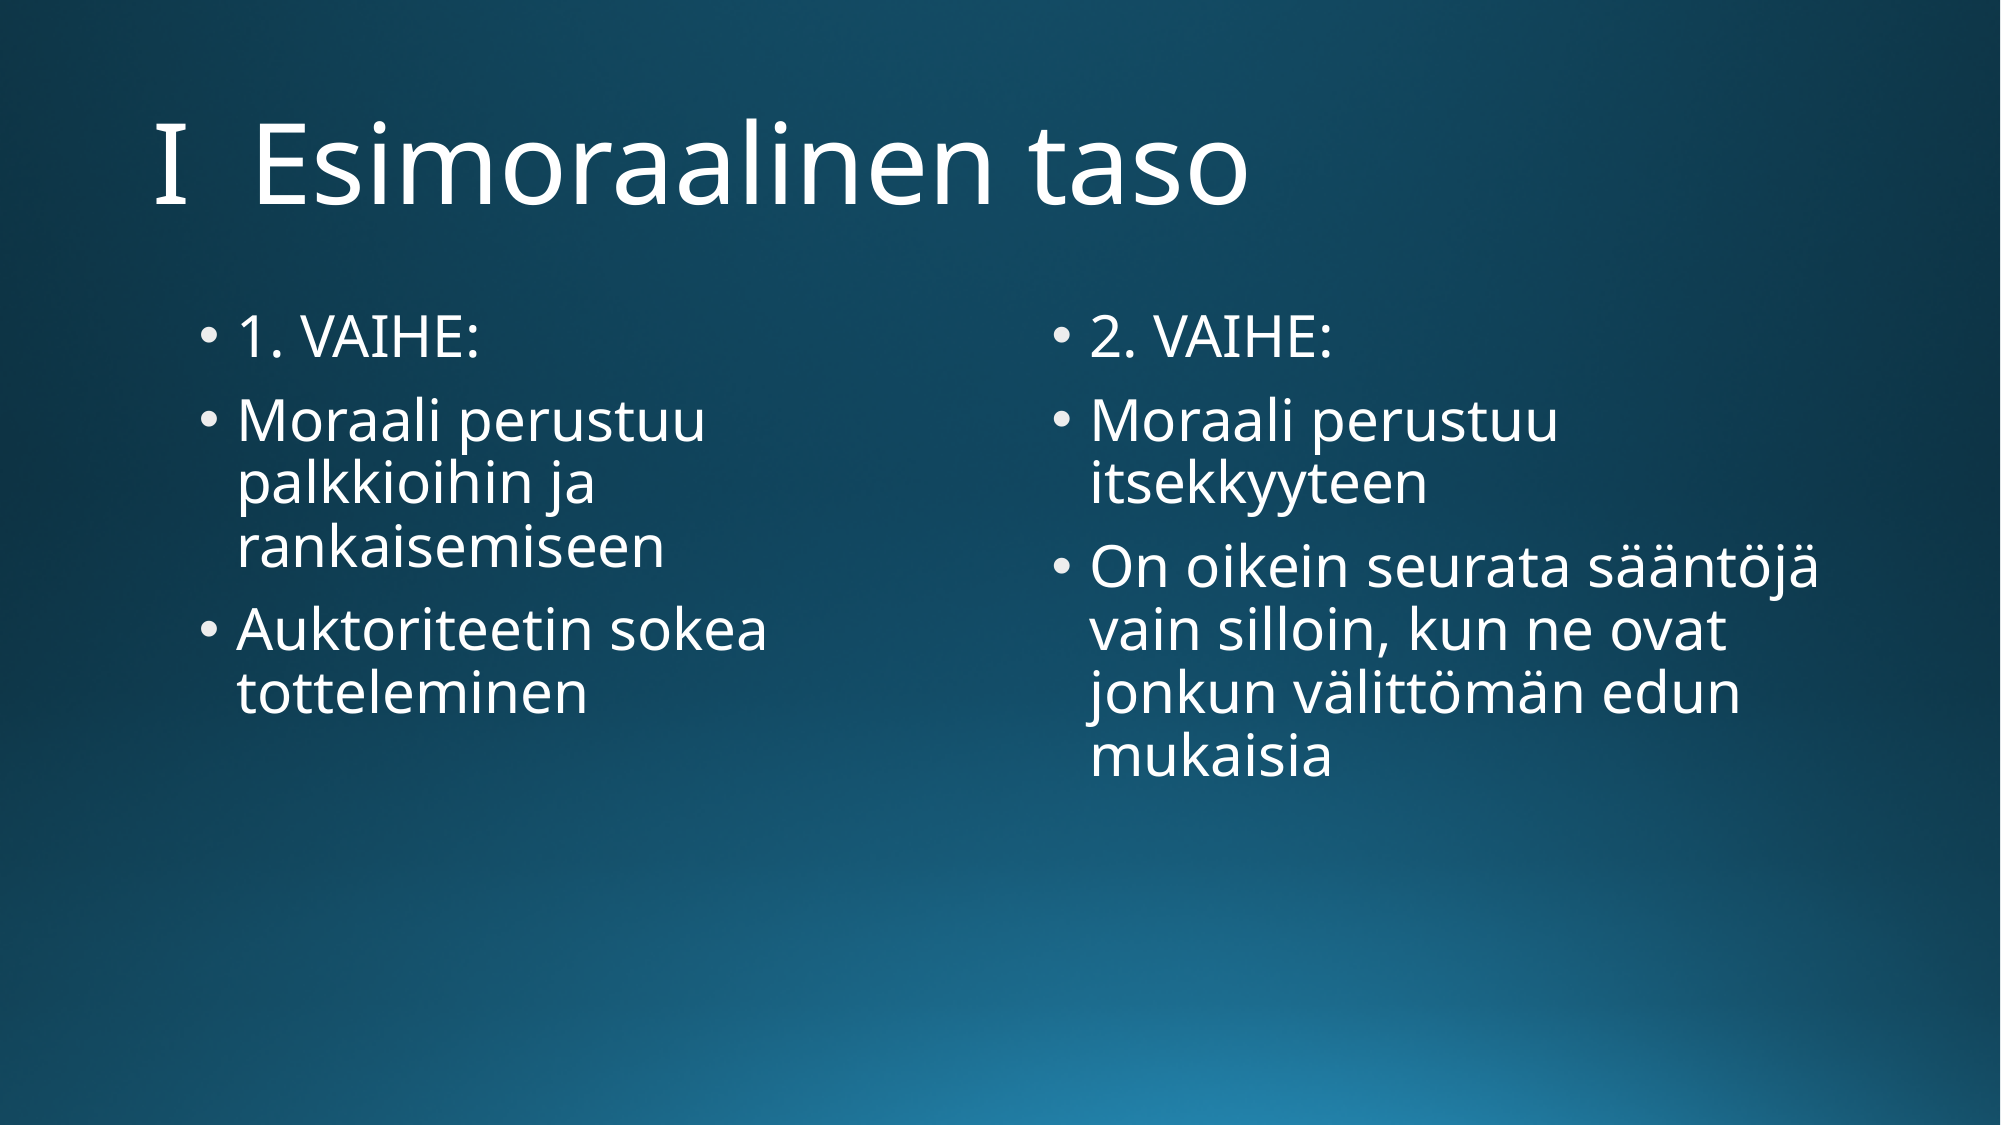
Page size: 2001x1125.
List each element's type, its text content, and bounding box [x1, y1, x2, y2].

list 1. VAIHE: Moraali perustuu palkkioihin ja rankaisemiseen Auktoriteetin sokea totteleminen [183, 299, 1009, 1014]
picture [0, 0, 2001, 1125]
title I Esimoraalinen taso [137, 59, 1863, 278]
list 2. VAIHE: Moraali perustuu itsekkyyteen On oikein seurata sääntöjä vain silloin, kun ne ovat jonkun välittömän edun mukaisia [1036, 299, 1863, 1014]
